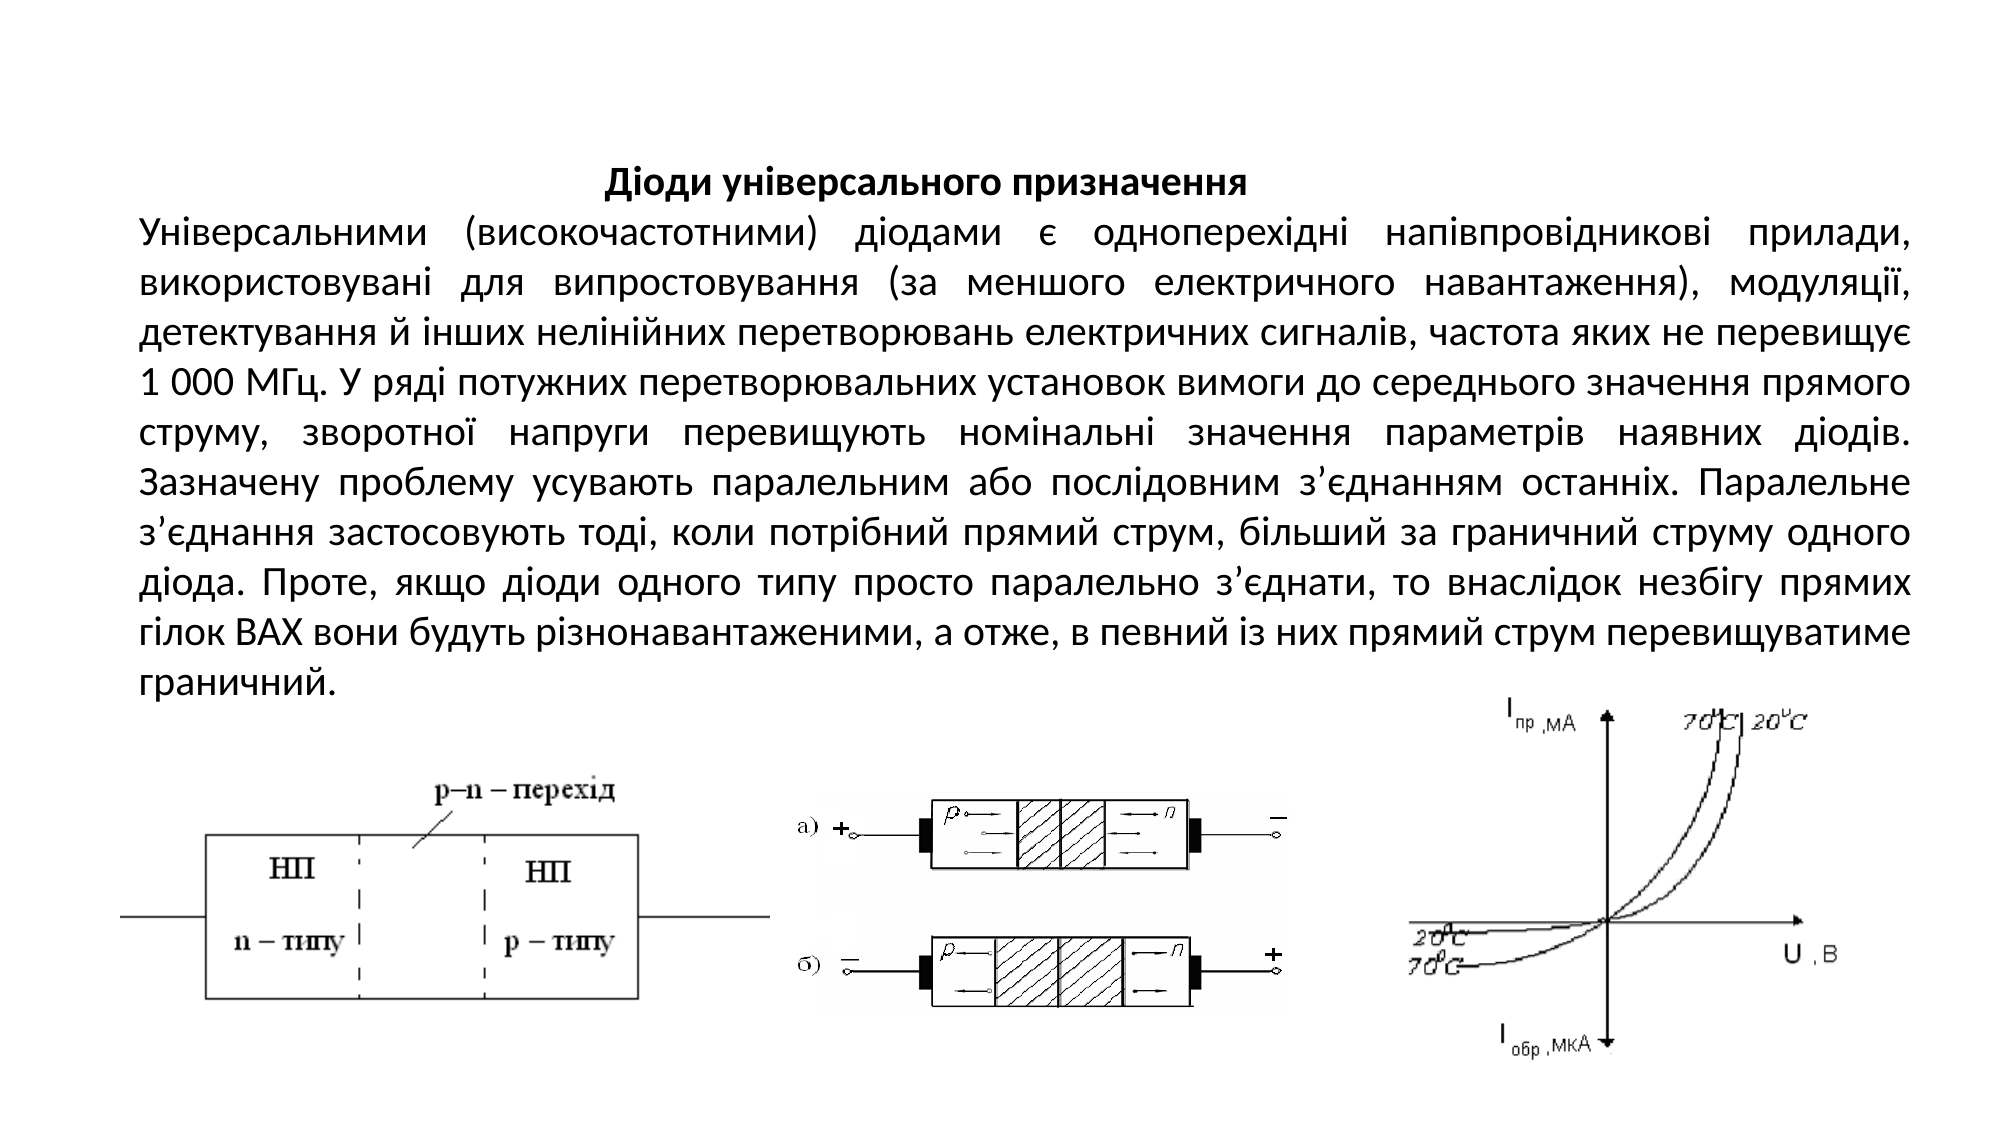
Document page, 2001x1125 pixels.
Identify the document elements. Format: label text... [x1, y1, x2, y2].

picture [120, 749, 770, 1091]
picture [789, 781, 1297, 1014]
picture [1377, 692, 1876, 1081]
text_box Діоди універсального призначення Універсальними (високочастотними) діодами є одноперехідні напівпровідникові прилади, використовувані для випростовування (за меншого електричного навантаження), модуляції, детектування й інших нелінійних перетворювань електричних сигналів, частота яких не перевищує 1 000 МГц. У ряді потужних перетворювальних установок вимоги до середнього значення прямого струму, зворотної напруги перевищують номінальні значення параметрів наявних діодів. Зазначену проблему усувають паралельним або послідовним з’єднанням останніх. Паралельне з’єднання застосовують тоді, коли потрібний прямий струм, більший за граничний струму одного діода. Проте, якщо діоди одного типу просто паралельно з’єднати, то внаслідок незбігу прямих гілок ВАХ вони будуть різнонавантаженими, а отже, в певний із них прямий струм перевищуватиме граничний. [124, 146, 1928, 712]
